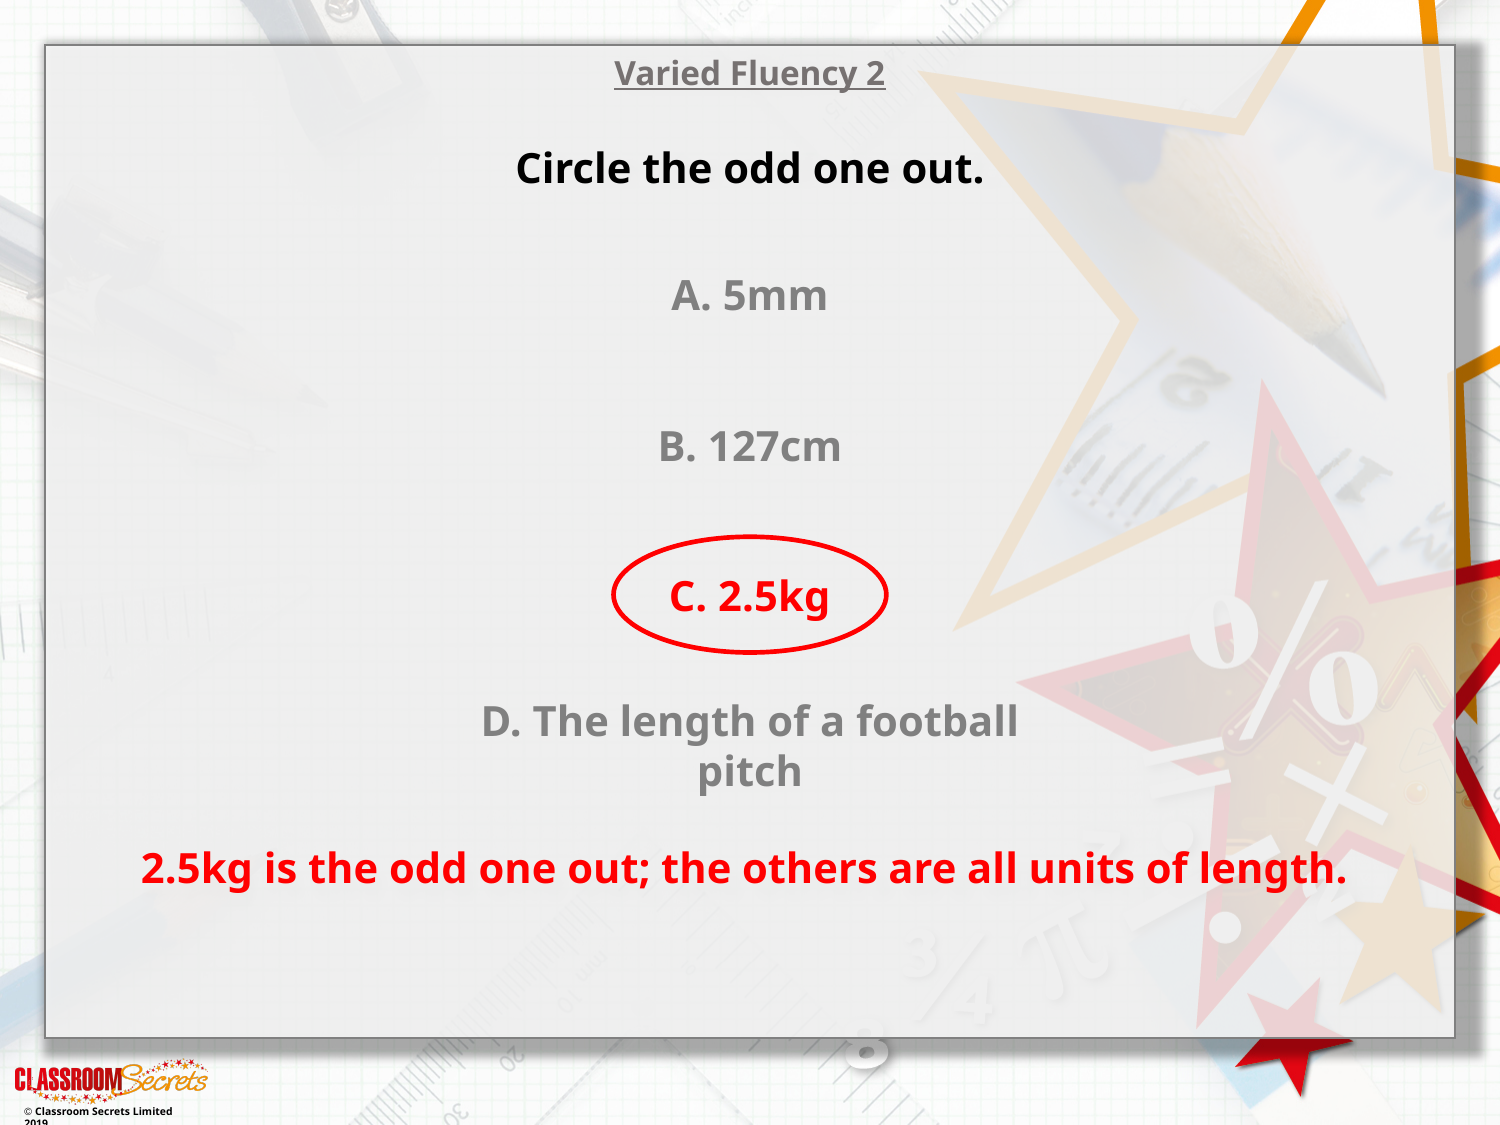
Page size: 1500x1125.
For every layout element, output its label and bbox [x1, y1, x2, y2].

picture [0, 0, 1500, 1125]
text_box [9, 1058, 213, 1125]
